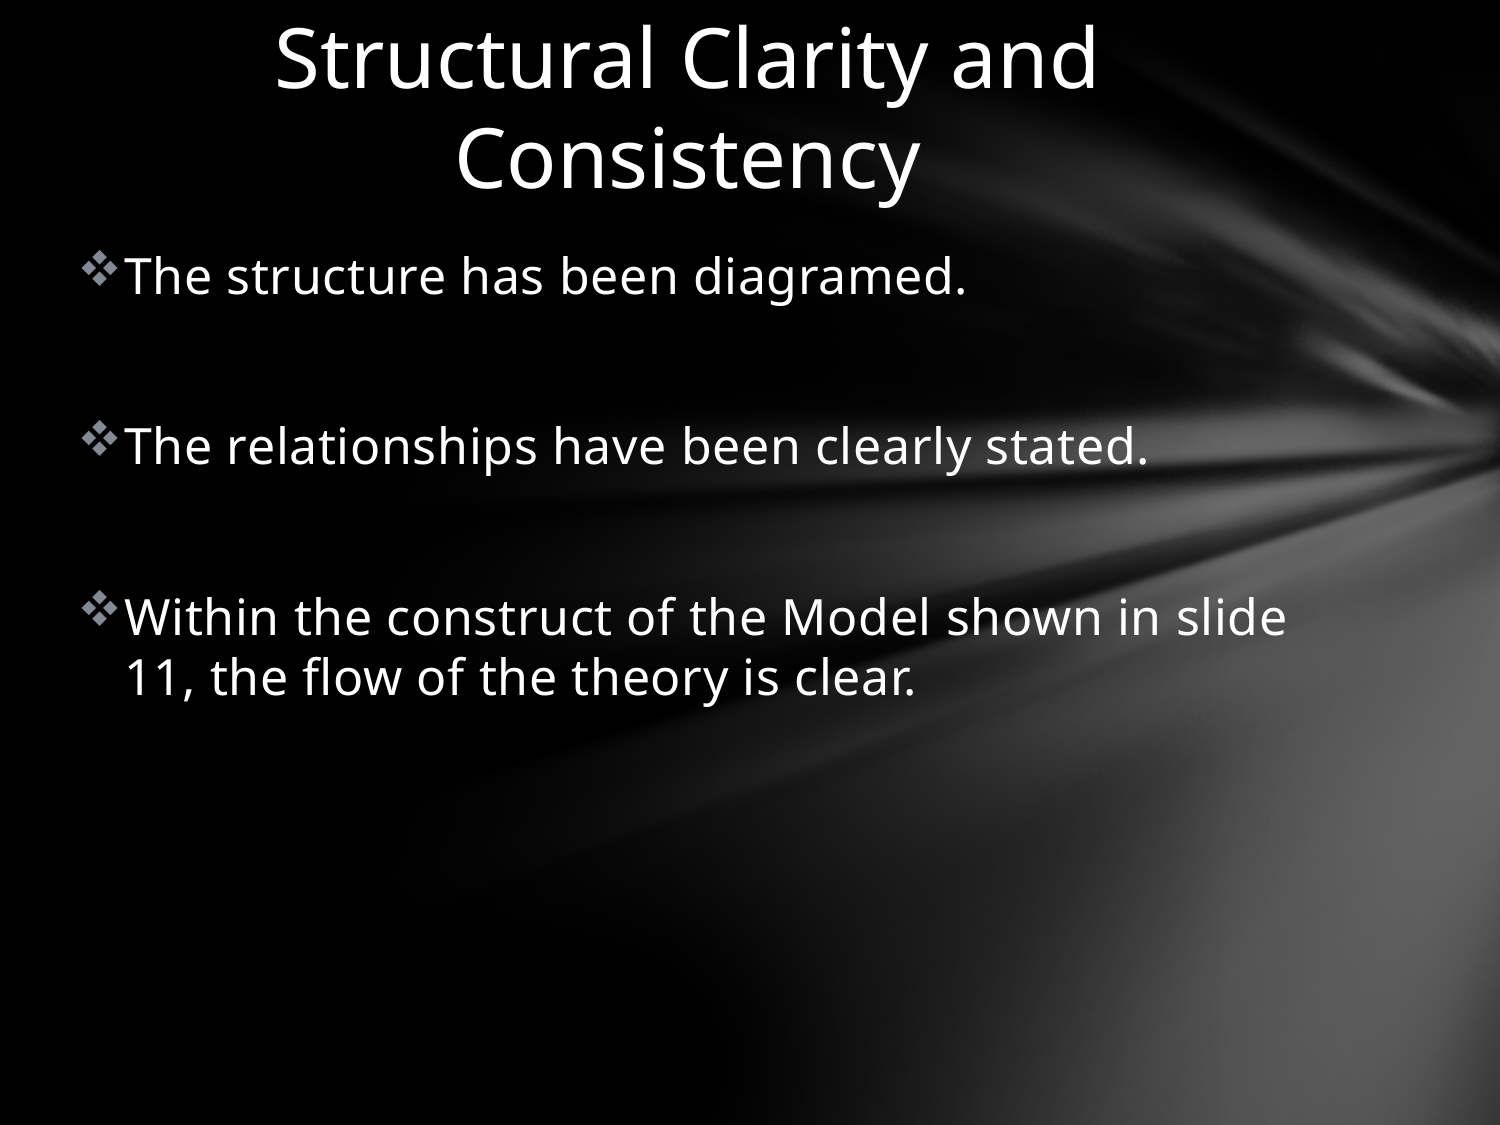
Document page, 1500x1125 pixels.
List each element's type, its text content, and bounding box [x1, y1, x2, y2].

list The structure has been diagramed. The relationships have been clearly stated. Within the construct of the Model shown in slide 11, the flow of the theory is clear. [62, 237, 1323, 1013]
title Structural Clarity and Consistency [57, 37, 1318, 213]
